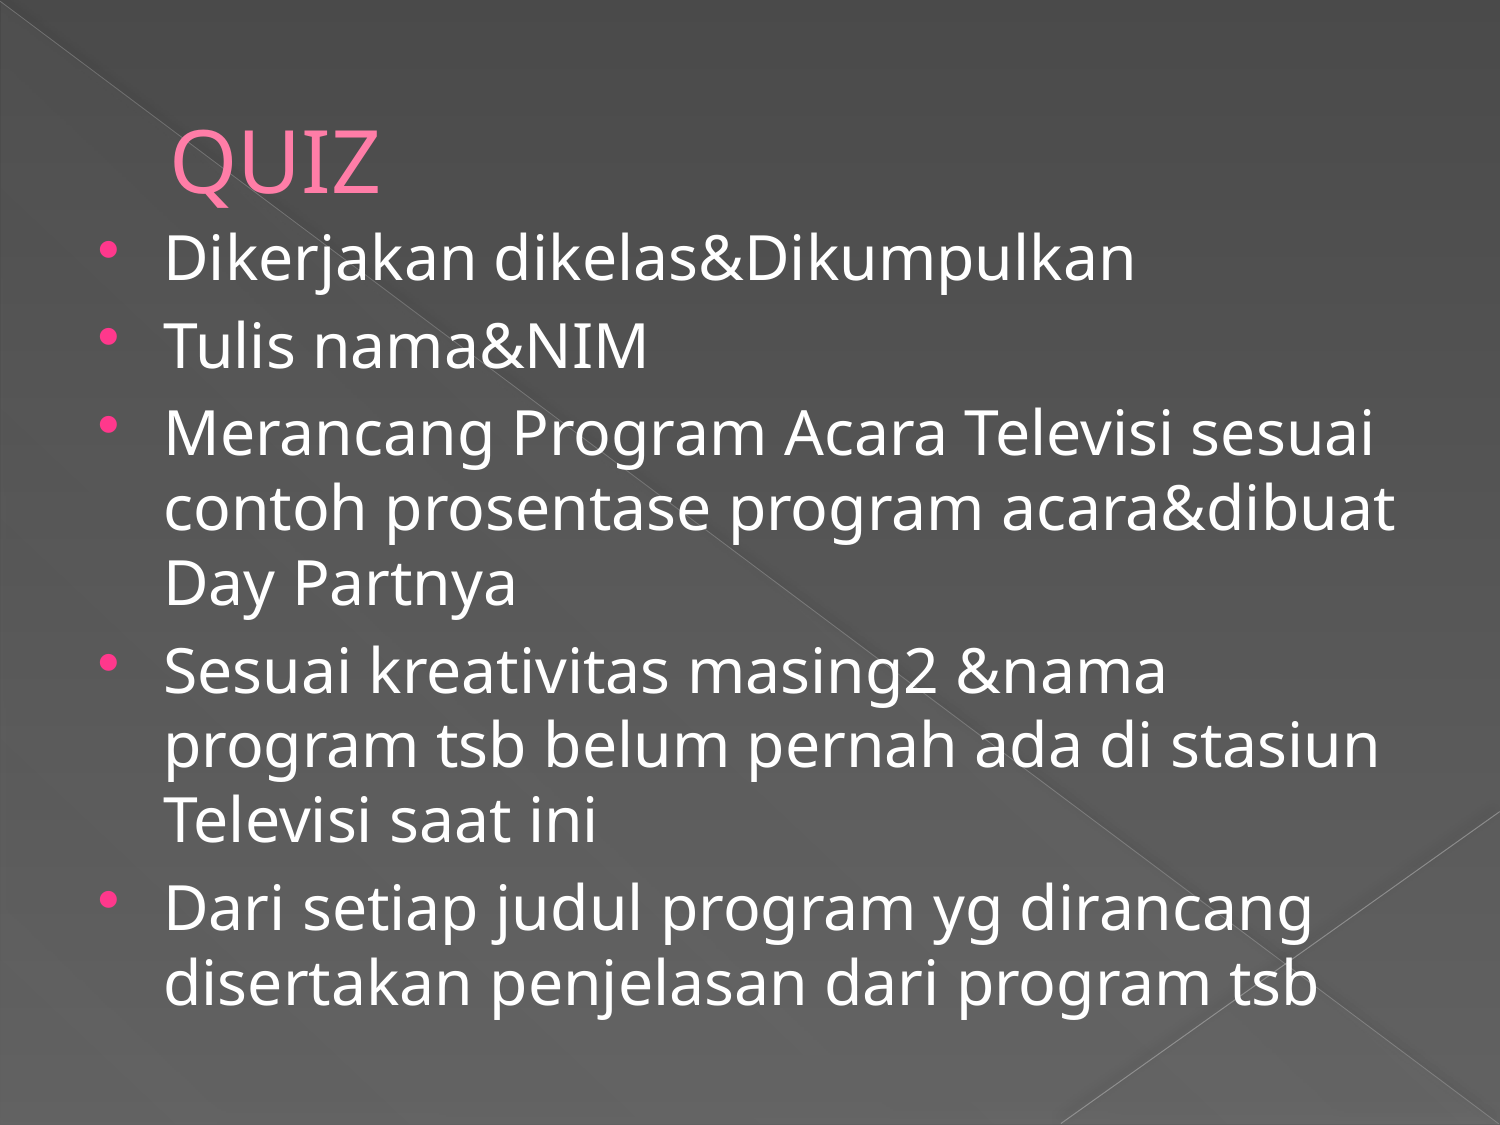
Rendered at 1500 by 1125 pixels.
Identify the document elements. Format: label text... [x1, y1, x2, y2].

list Dikerjakan dikelas&Dikumpulkan Tulis nama&NIM Merancang Program Acara Televisi sesuai contoh prosentase program acara&dibuat Day Partnya Sesuai kreativitas masing2 &nama program tsb belum pernah ada di stasiun Televisi saat ini Dari setiap judul program yg dirancang disertakan penjelasan dari program tsb [75, 210, 1425, 1079]
title QUIZ [75, 43, 1425, 210]
